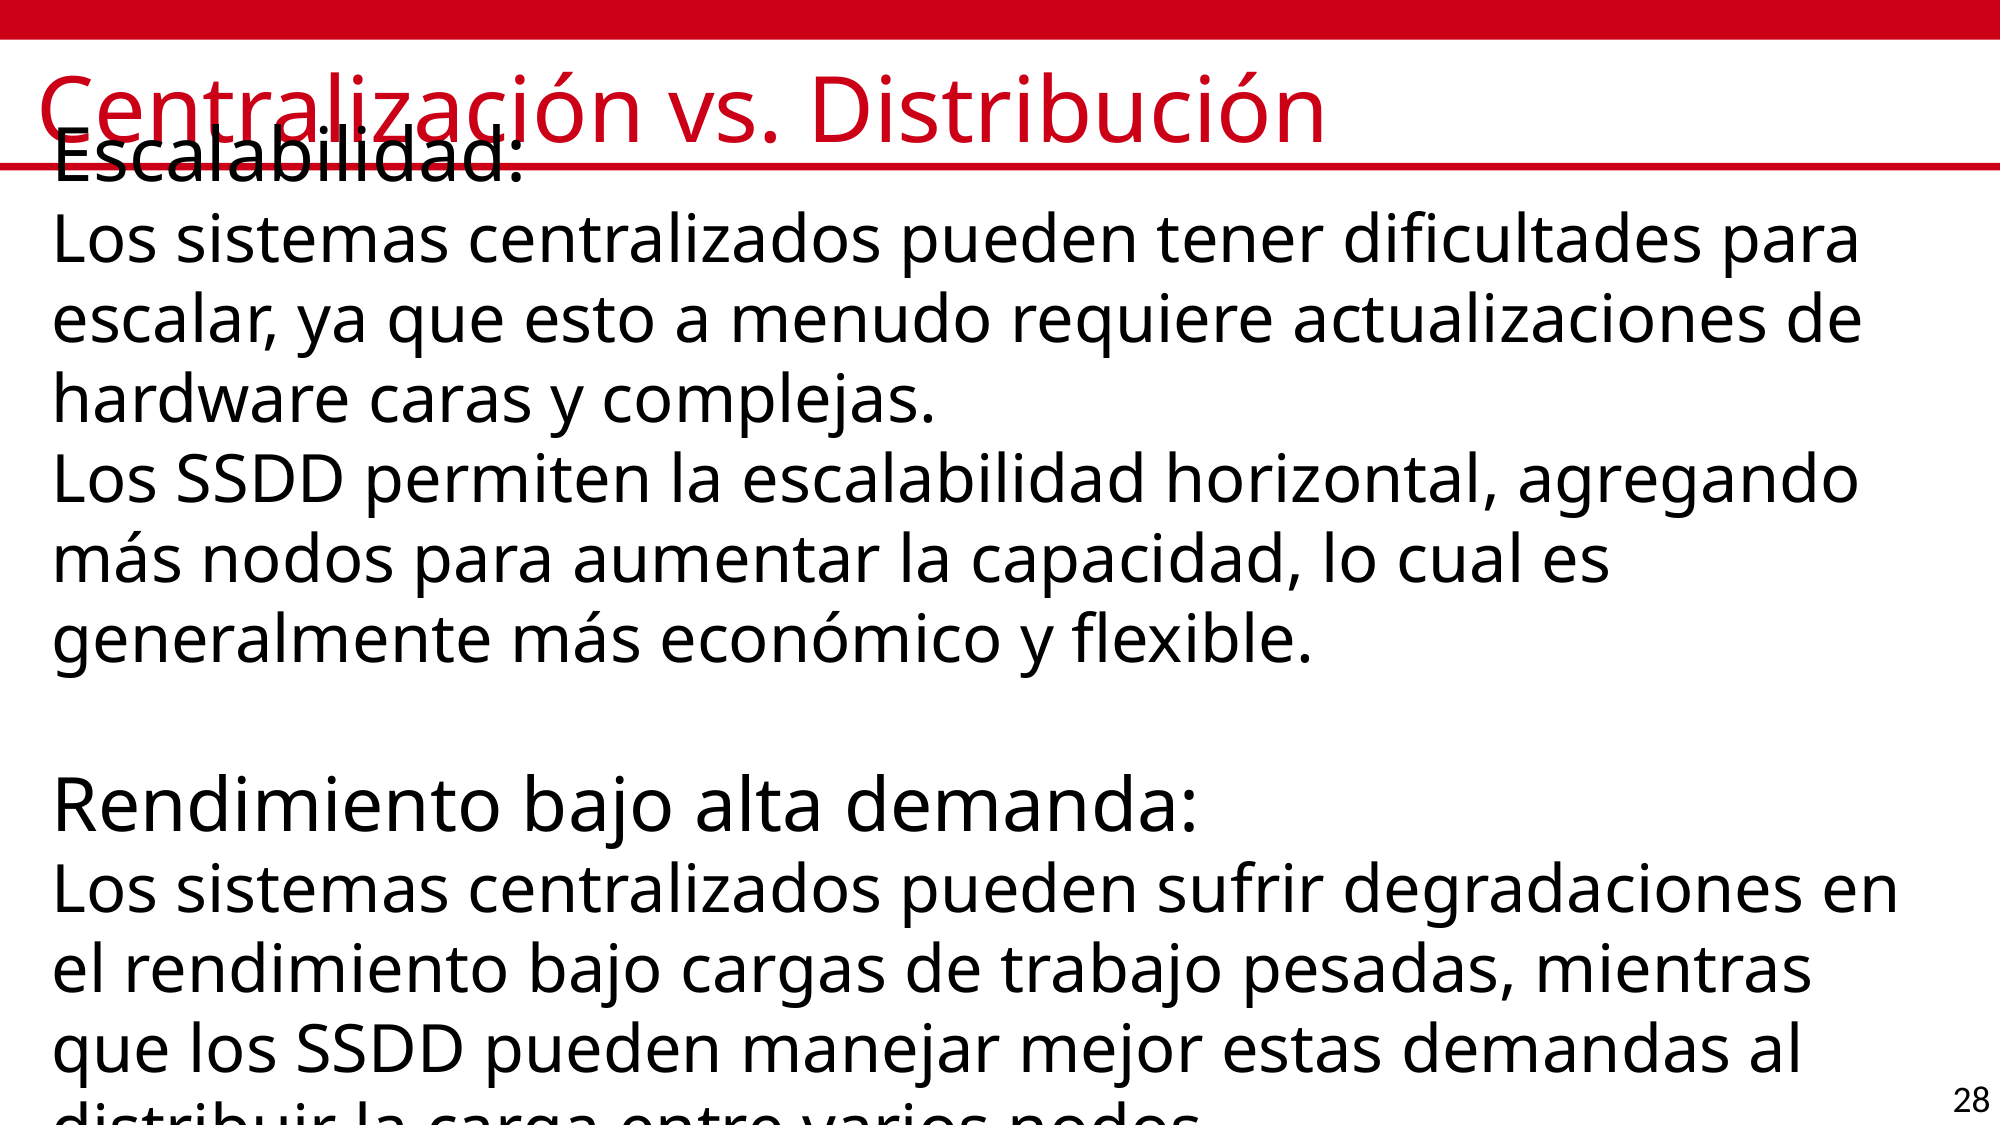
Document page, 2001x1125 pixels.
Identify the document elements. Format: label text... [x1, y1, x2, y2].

slide_number 28 [1937, 1067, 2000, 1125]
title Centralización vs. Distribución [36, 57, 1964, 168]
subtitle Escalabilidad: Los sistemas centralizados pueden tener dificultades para escalar, ya que esto a menudo requiere actualizaciones de hardware caras y complejas. Los SSDD permiten la escalabilidad horizontal, agregando más nodos para aumentar la capacidad, lo cual es generalmente más económico y flexible. Rendimiento bajo alta demanda: Los sistemas centralizados pueden sufrir degradaciones en el rendimiento bajo cargas de trabajo pesadas, mientras que los SSDD pueden manejar mejor estas demandas al distribuir la carga entre varios nodos. [51, 259, 1938, 1013]
